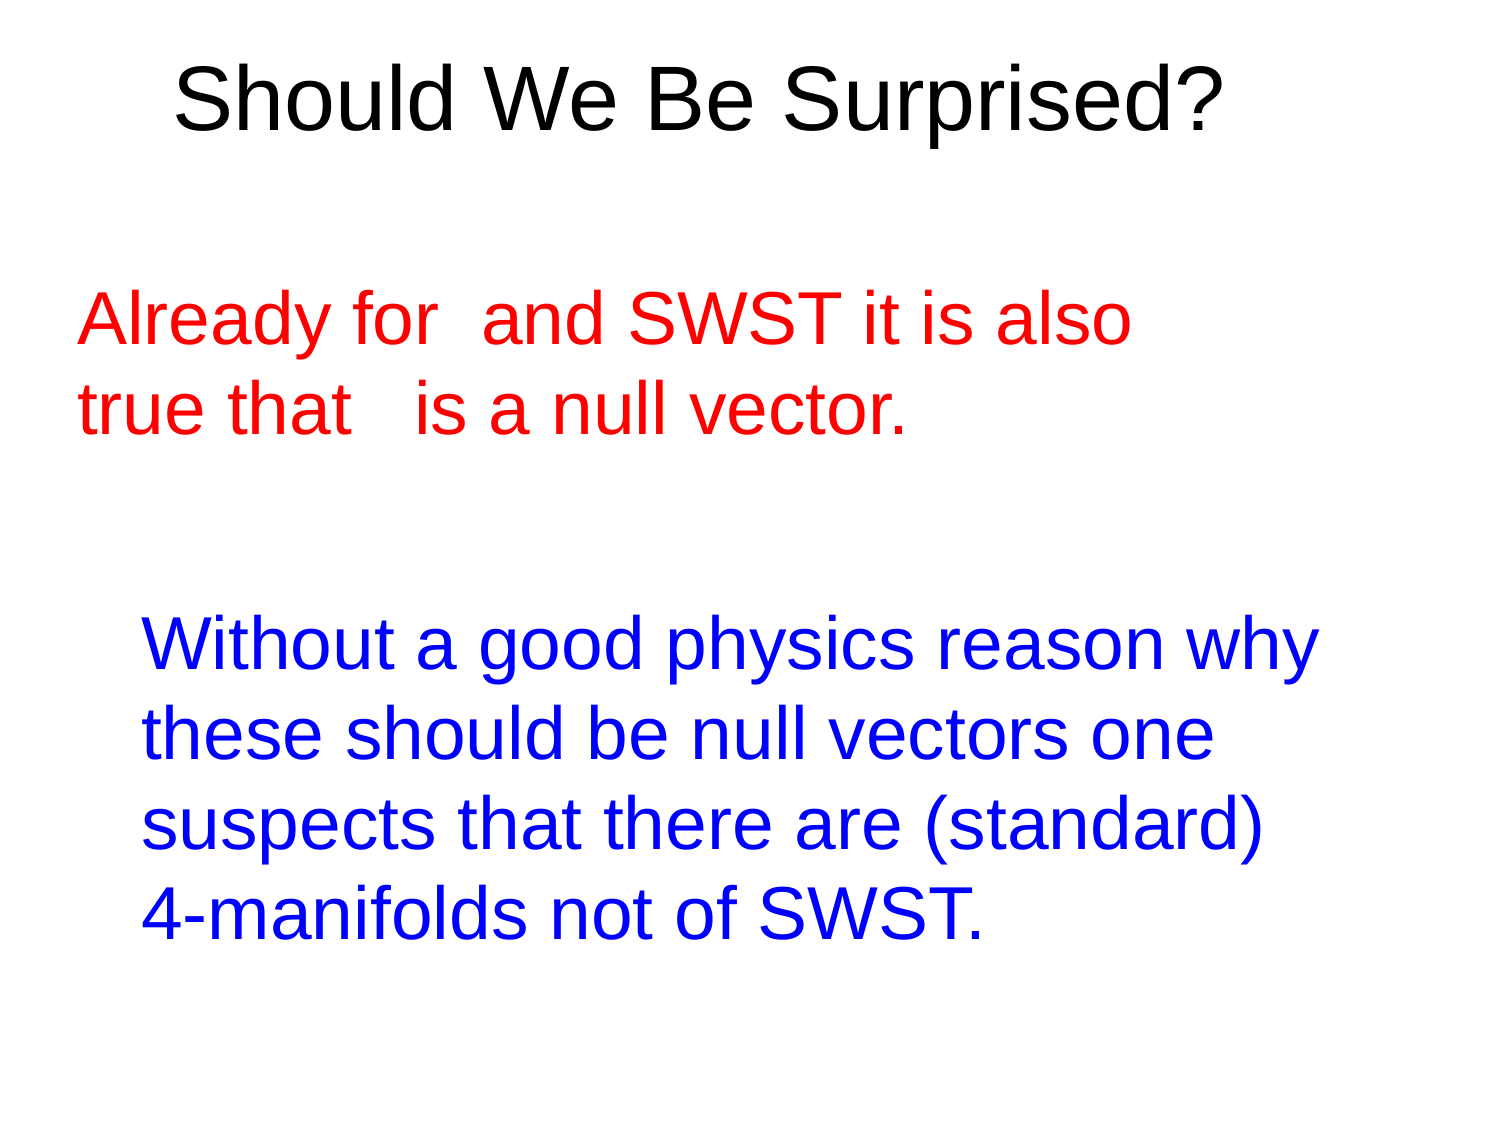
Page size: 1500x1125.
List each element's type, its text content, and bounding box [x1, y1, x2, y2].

title Should We Be Surprised? [37, 0, 1388, 188]
text_box Without a good physics reason why these should be null vectors one suspects that there are (standard) 4-manifolds not of SWST. [126, 587, 1357, 963]
